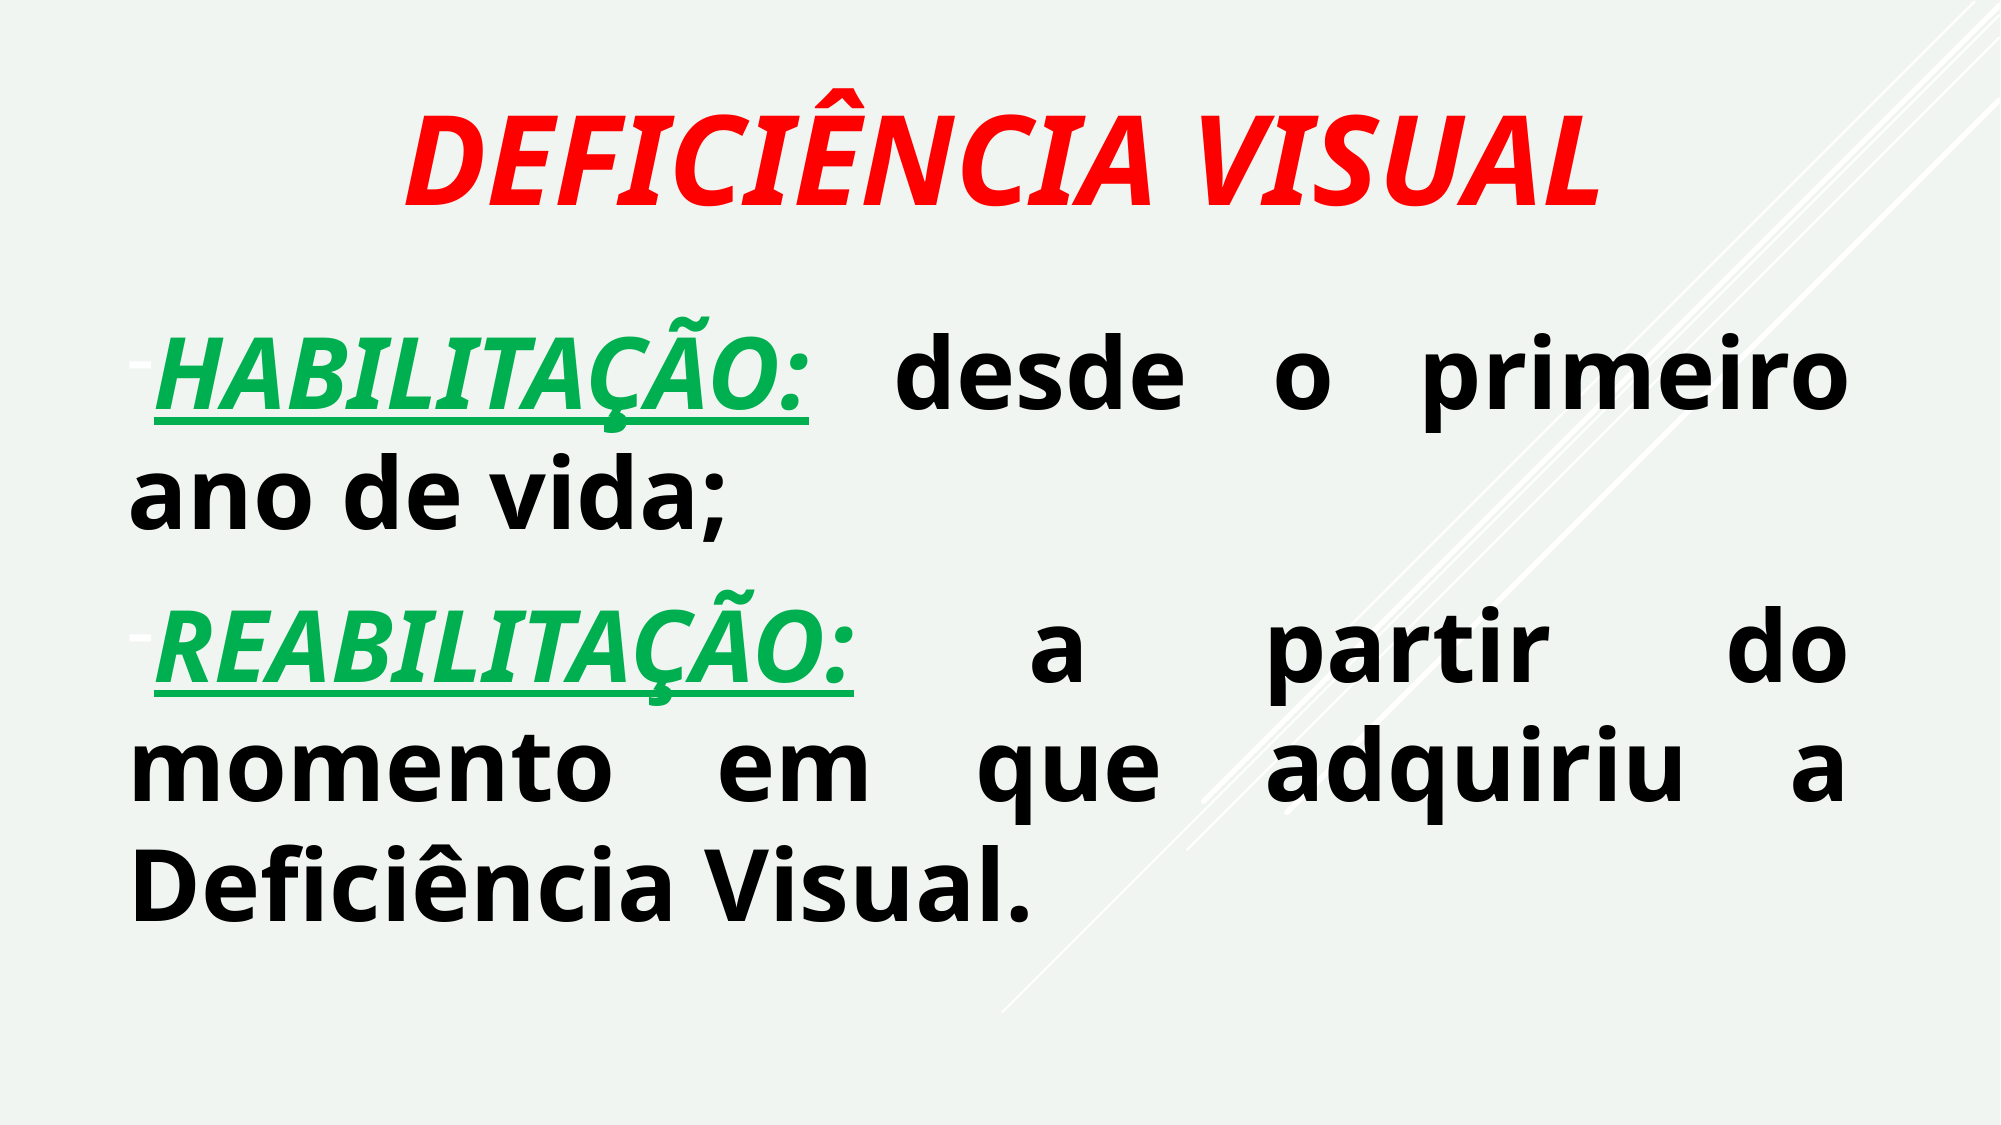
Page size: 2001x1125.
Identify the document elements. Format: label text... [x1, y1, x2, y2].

subtitle HABILITAÇÃO: desde o primeiro ano de vida; REABILITAÇÃO: a partir do momento em que adquiriu a Deficiência Visual. [112, 302, 1867, 1001]
title DEFICIÊNCIA VISUAL [229, 100, 1781, 238]
